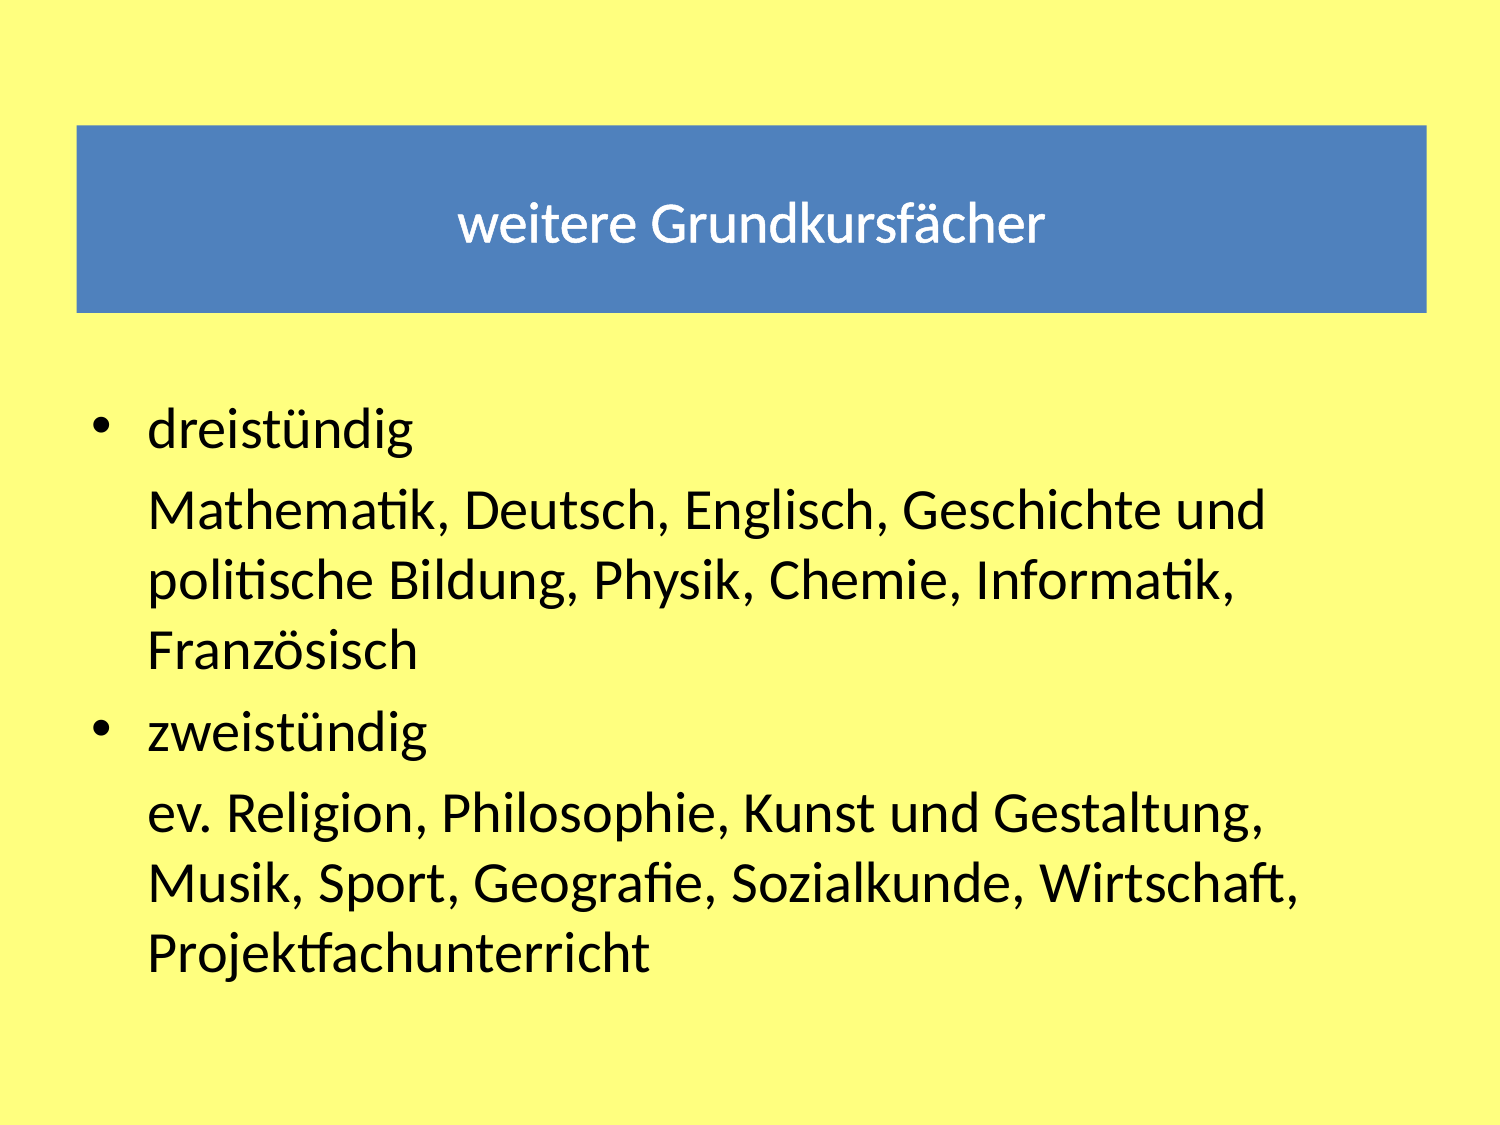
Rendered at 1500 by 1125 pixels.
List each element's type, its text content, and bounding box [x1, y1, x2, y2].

title weitere Grundkursfächer [76, 125, 1427, 313]
list dreistündig Mathematik, Deutsch, Englisch, Geschichte und politische Bildung, Physik, Chemie, Informatik, Französisch zweistündig ev. Religion, Philosophie, Kunst und Gestaltung, Musik, Sport, Geografie, Sozialkunde, Wirtschaft, Projektfachunterricht [76, 382, 1427, 1024]
